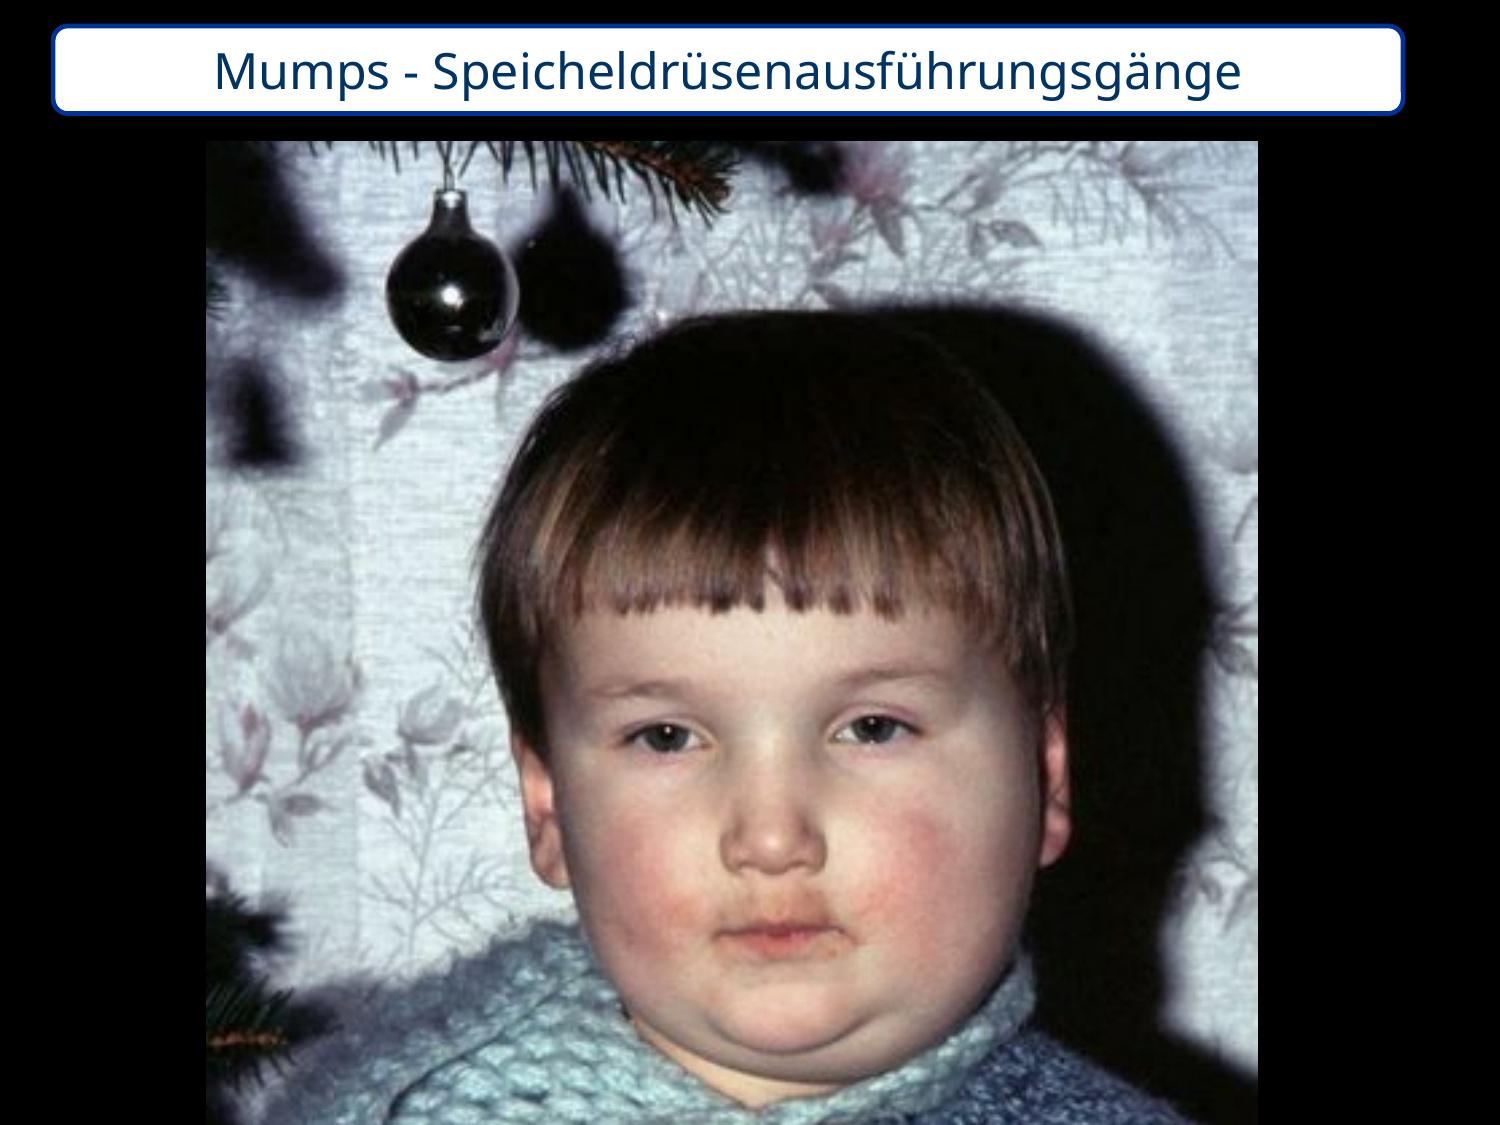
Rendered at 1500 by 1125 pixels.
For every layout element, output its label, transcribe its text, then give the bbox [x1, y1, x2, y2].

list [206, 141, 1258, 1125]
text_box Mumps - Speicheldrüsenausführungsgänge [53, 25, 1404, 114]
